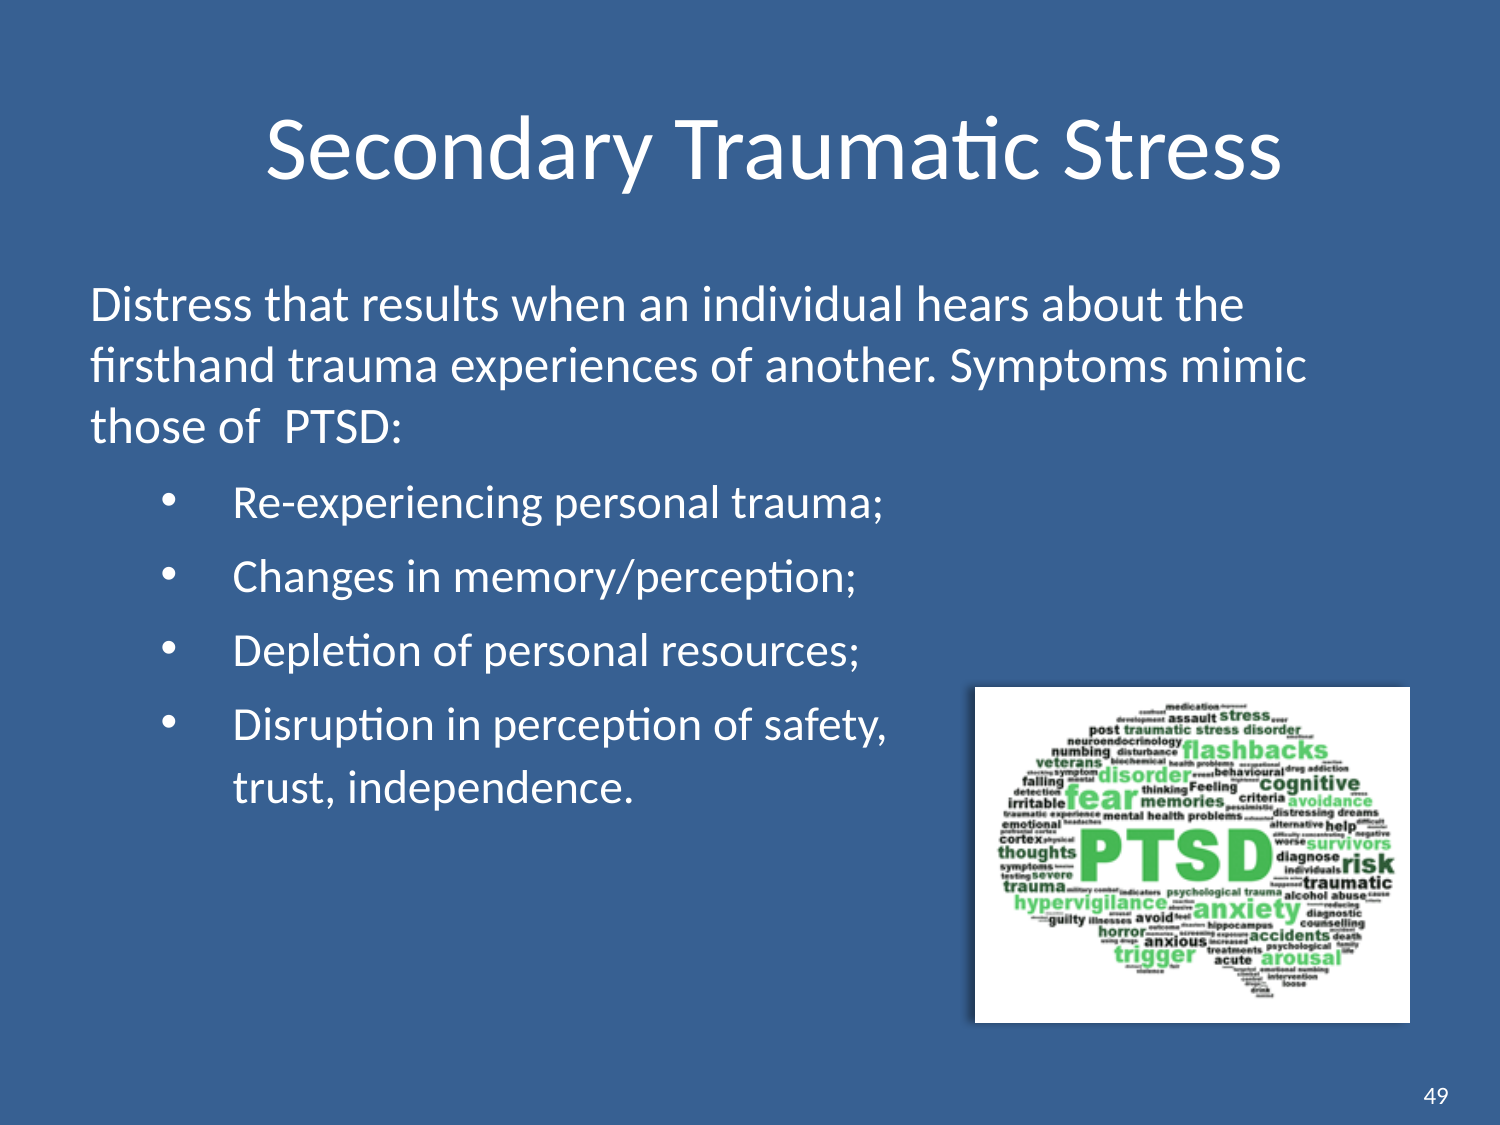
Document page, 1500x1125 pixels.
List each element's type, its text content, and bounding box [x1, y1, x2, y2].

list Distress that results when an individual hears about the firsthand trauma experiences of another. Symptoms mimic those of PTSD: Re-experiencing personal trauma; Changes in memory/perception; Depletion of personal resources; Disruption in perception of safety, trust, independence. [75, 262, 1425, 825]
picture [974, 687, 1410, 1024]
title Secondary Traumatic Stress [162, 37, 1388, 248]
slide_number 49 [1114, 1065, 1465, 1125]
